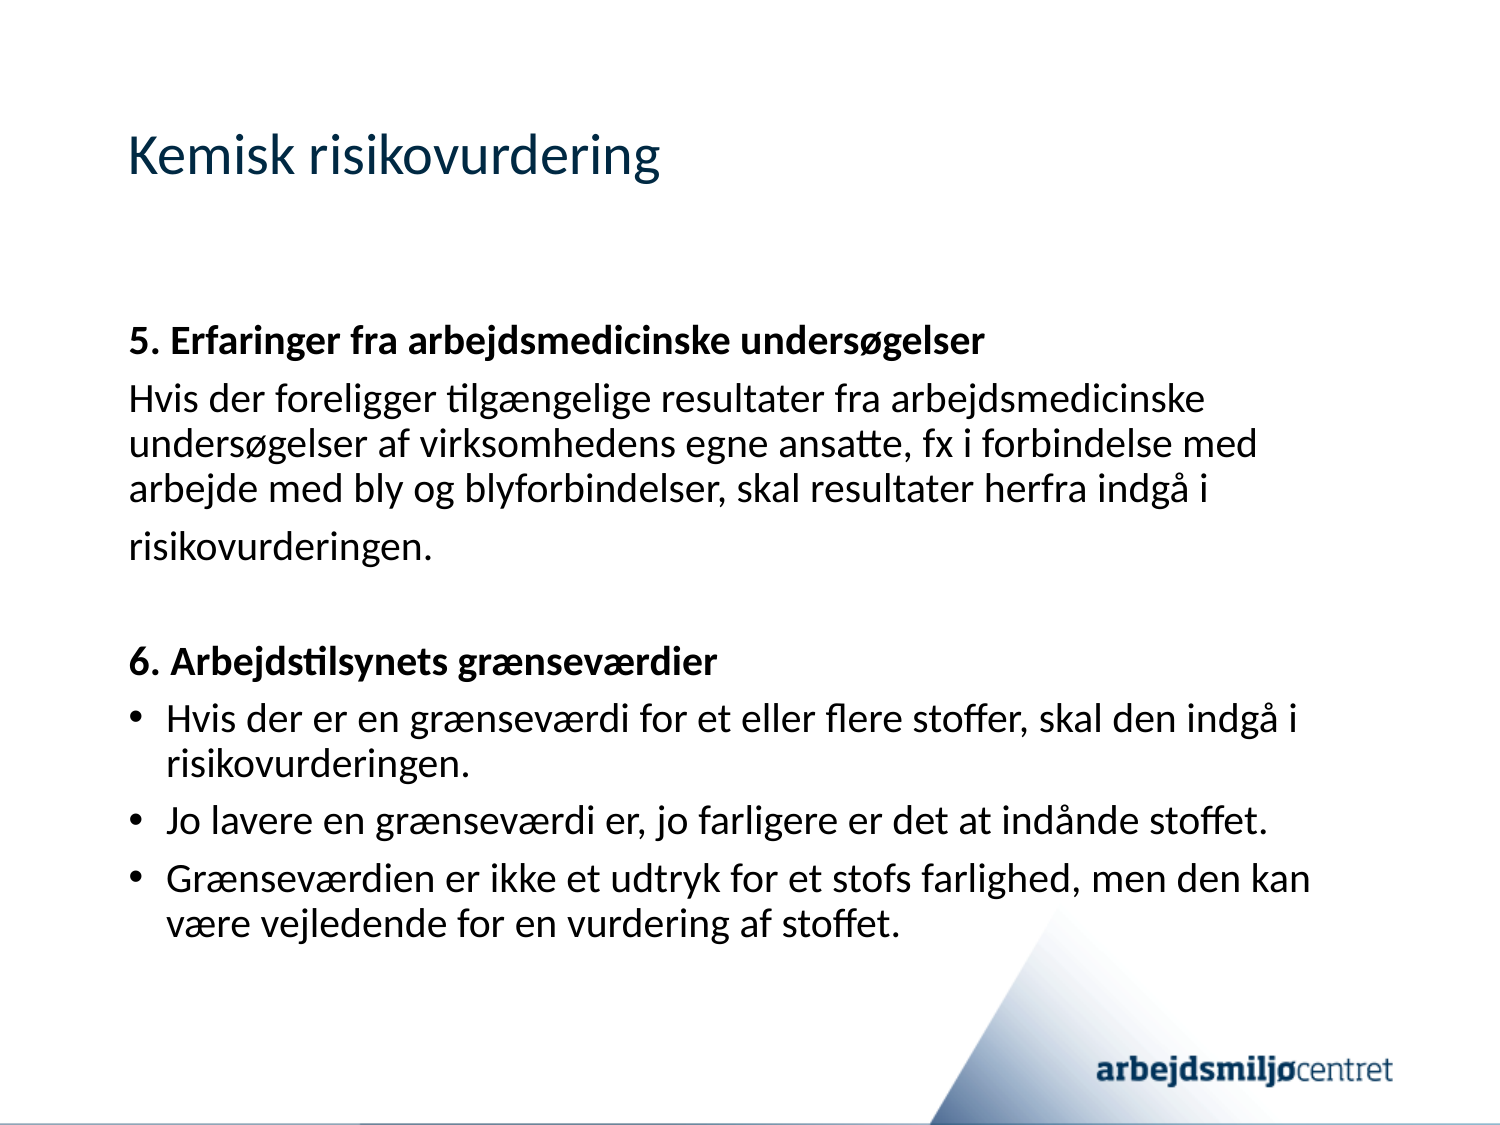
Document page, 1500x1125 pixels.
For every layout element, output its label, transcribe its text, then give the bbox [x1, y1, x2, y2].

list 5. Erfaringer fra arbejdsmedicinske undersøgelser Hvis der foreligger tilgængelige resultater fra arbejdsmedicinske undersøgelser af virksomhedens egne ansatte, fx i forbindelse med arbejde med bly og blyforbindelser, skal resultater herfra indgå i risikovurderingen. 6. Arbejdstilsynets grænseværdier Hvis der er en grænseværdi for et eller flere stoffer, skal den indgå i risikovurderingen. Jo lavere en grænseværdi er, jo farligere er det at indånde stoffet. Grænseværdien er ikke et udtryk for et stofs farlighed, men den kan være vejledende for en vurdering af stoffet. [113, 311, 1387, 1008]
picture [0, 0, 1500, 1125]
title Kemisk risikovurdering [113, 16, 1387, 195]
